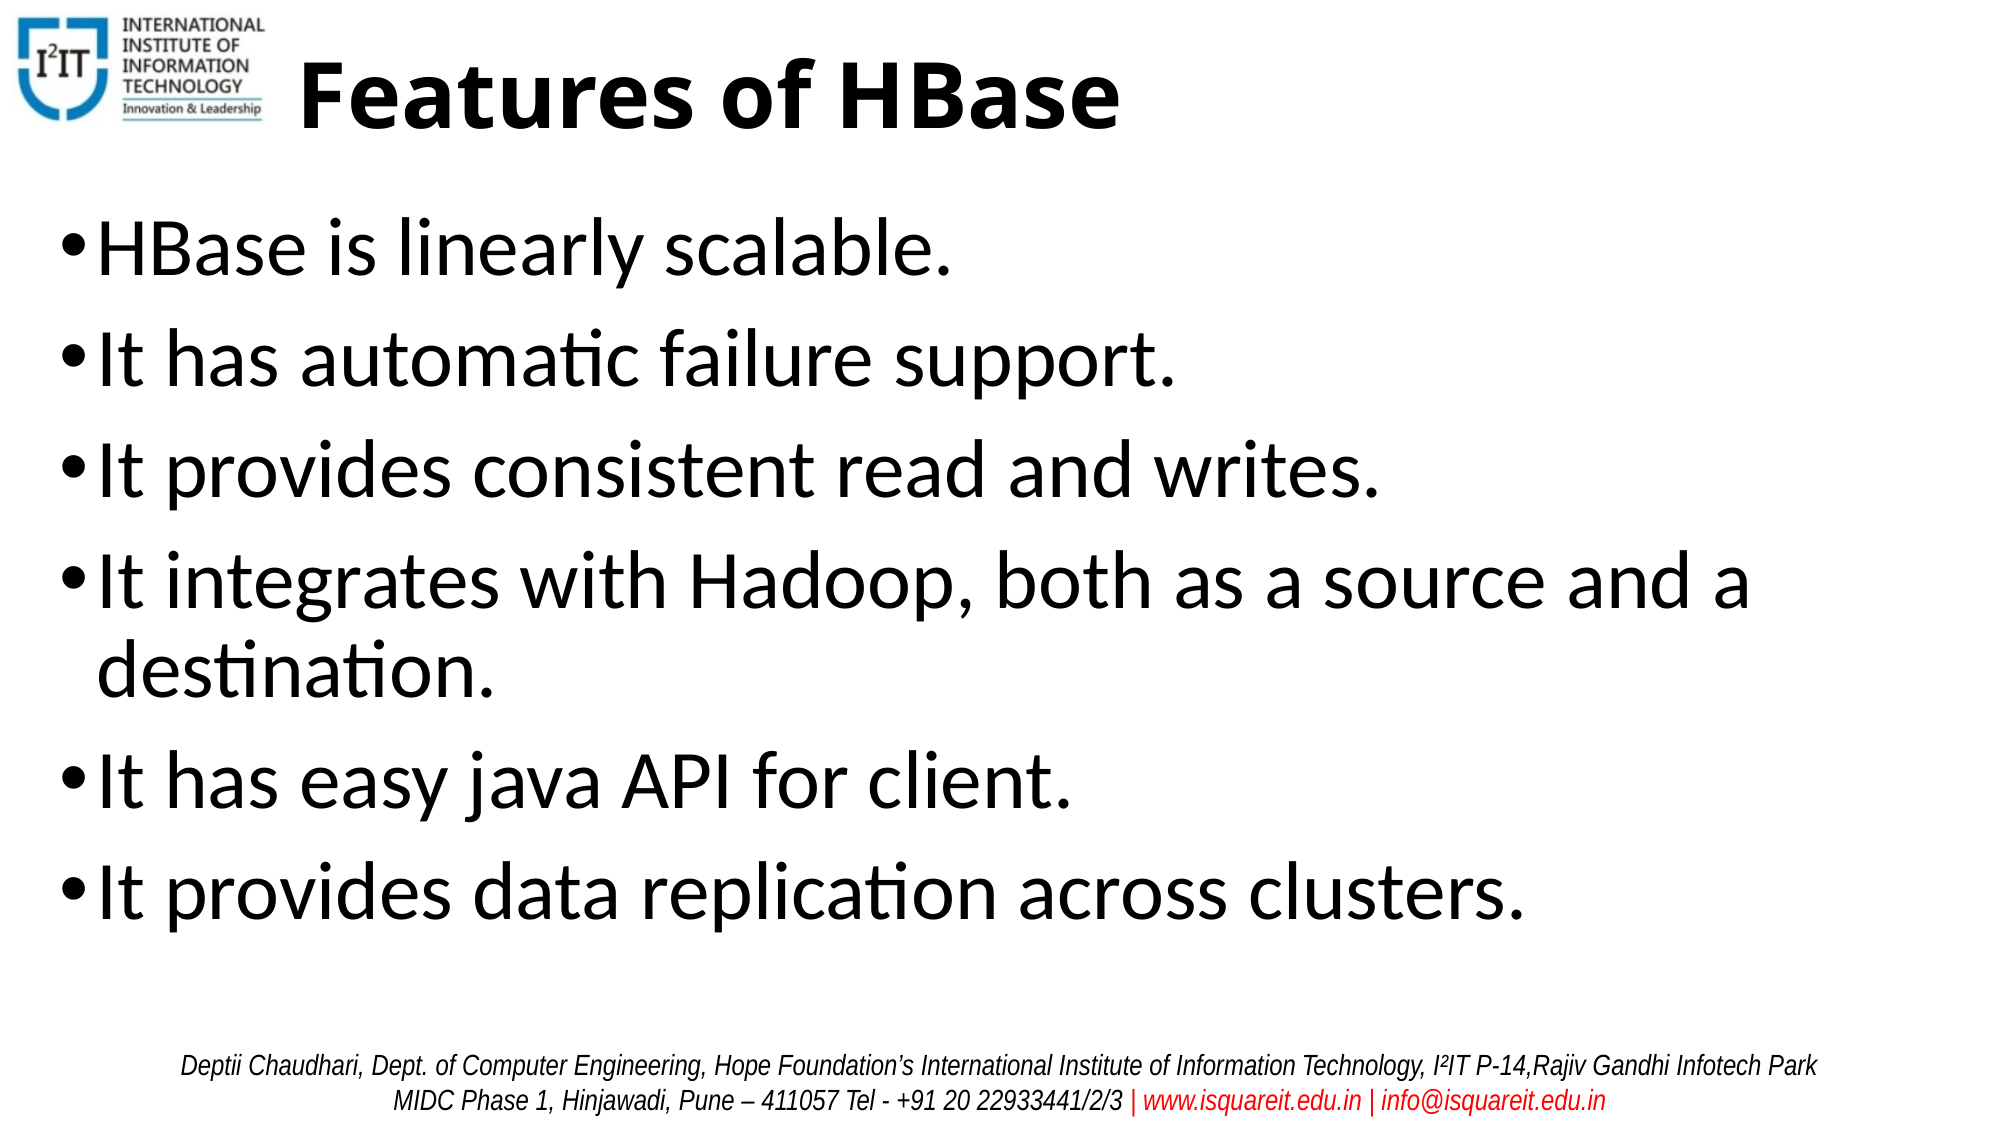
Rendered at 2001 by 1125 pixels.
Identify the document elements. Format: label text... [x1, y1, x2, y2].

text_box Deptii Chaudhari, Dept. of Computer Engineering, Hope Foundation’s International Institute of Information Technology, I²IT P-14,Rajiv Gandhi Infotech Park MIDC Phase 1, Hinjawadi, Pune – 411057 Tel - +91 20 22933441/2/3 | www.isquareit.edu.in | info@isquareit.edu.in [0, 1039, 2000, 1124]
title Features of HBase [281, 42, 1786, 156]
picture [12, 12, 266, 125]
list HBase is linearly scalable. It has automatic failure support. It provides consistent read and writes. It integrates with Hadoop, both as a source and a destination. It has easy java API for client. It provides data replication across clusters. [44, 196, 1990, 1039]
